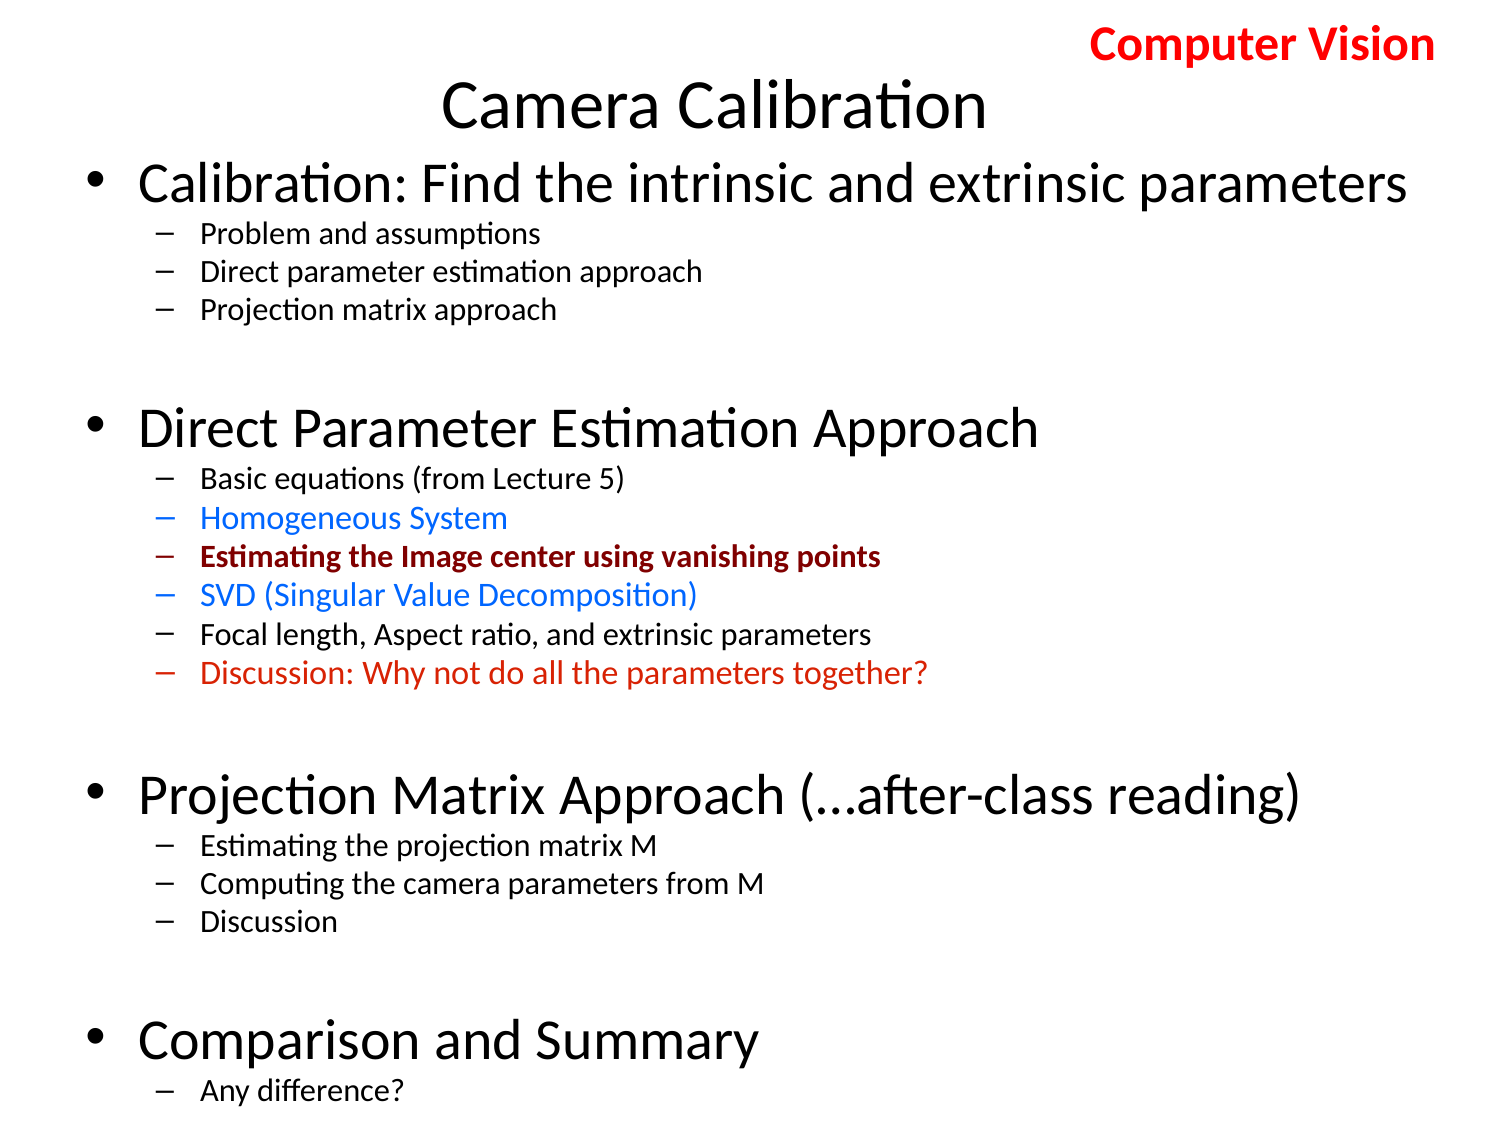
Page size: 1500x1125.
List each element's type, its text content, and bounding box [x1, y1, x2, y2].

text_box Computer Vision [1074, 2, 1500, 78]
list Calibration: Find the intrinsic and extrinsic parameters Problem and assumptions Direct parameter estimation approach Projection matrix approach Direct Parameter Estimation Approach Basic equations (from Lecture 5) Homogeneous System Estimating the Image center using vanishing points SVD (Singular Value Decomposition) Focal length, Aspect ratio, and extrinsic parameters Discussion: Why not do all the parameters together? Projection Matrix Approach (…after-class reading) Estimating the projection matrix M Computing the camera parameters from M Discussion Comparison and Summary Any difference? [70, 149, 1454, 1125]
title Camera Calibration [24, 50, 1407, 150]
